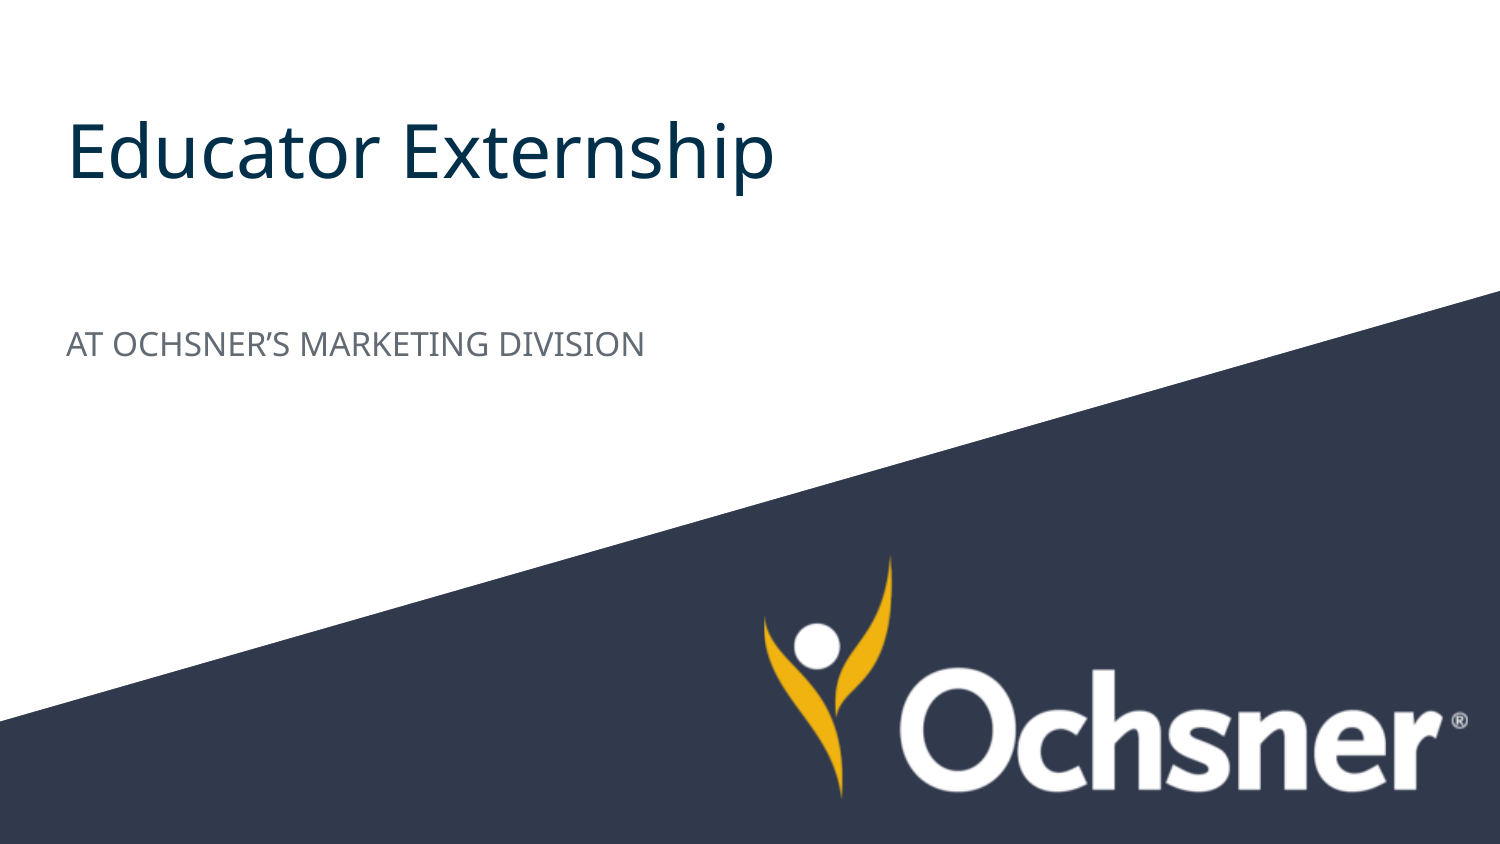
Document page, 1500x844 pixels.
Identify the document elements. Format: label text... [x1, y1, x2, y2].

title Educator Externship [51, 88, 1449, 299]
picture [764, 555, 1468, 811]
subtitle AT OCHSNER’S MARKETING DIVISION [51, 308, 748, 430]
